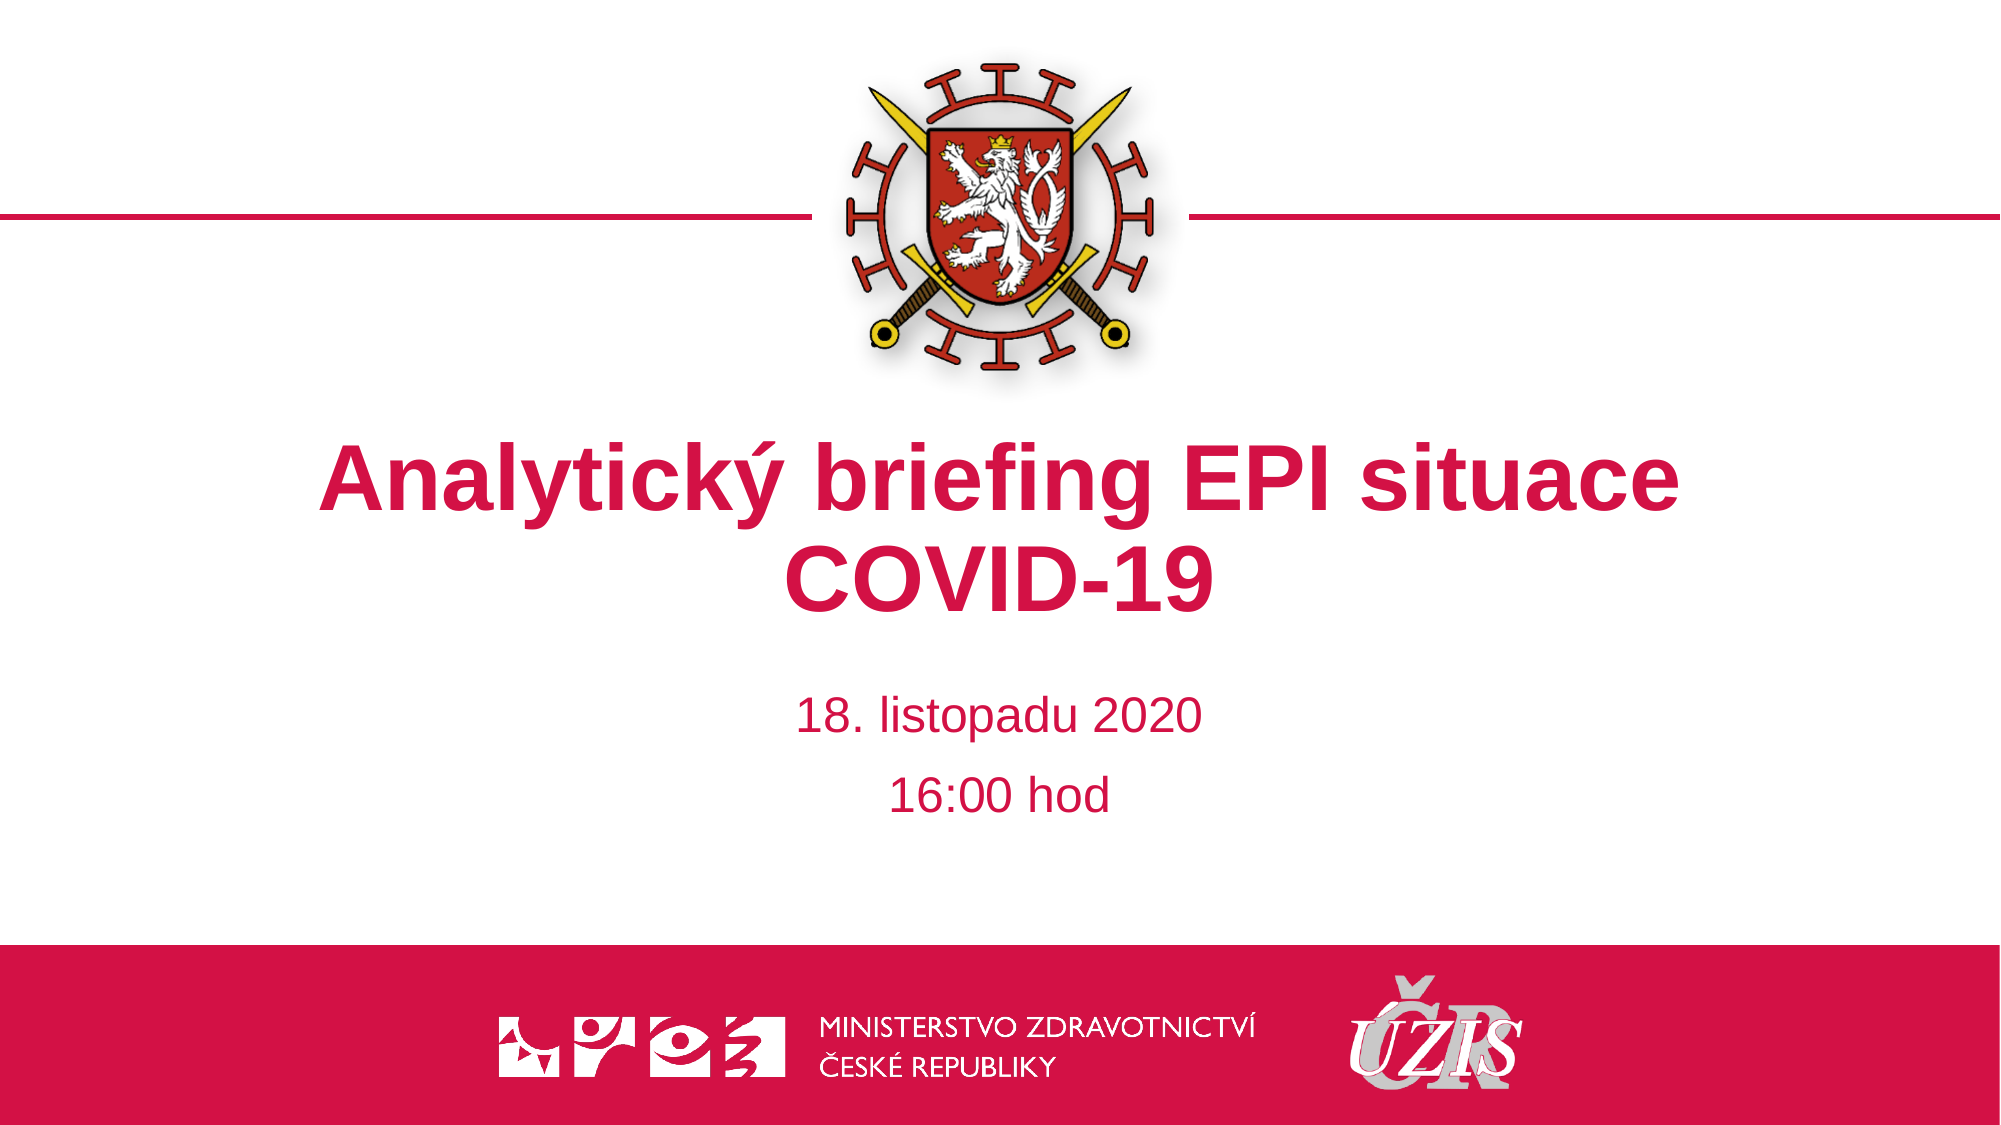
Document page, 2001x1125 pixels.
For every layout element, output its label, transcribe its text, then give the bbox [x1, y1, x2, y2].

subtitle 18. listopadu 2020 16:00 hod [249, 664, 1750, 841]
picture [837, 54, 1163, 380]
picture [1303, 954, 1569, 1125]
picture [496, 1012, 1258, 1077]
title Analytický briefing EPI situace COVID-19 [249, 463, 1750, 640]
